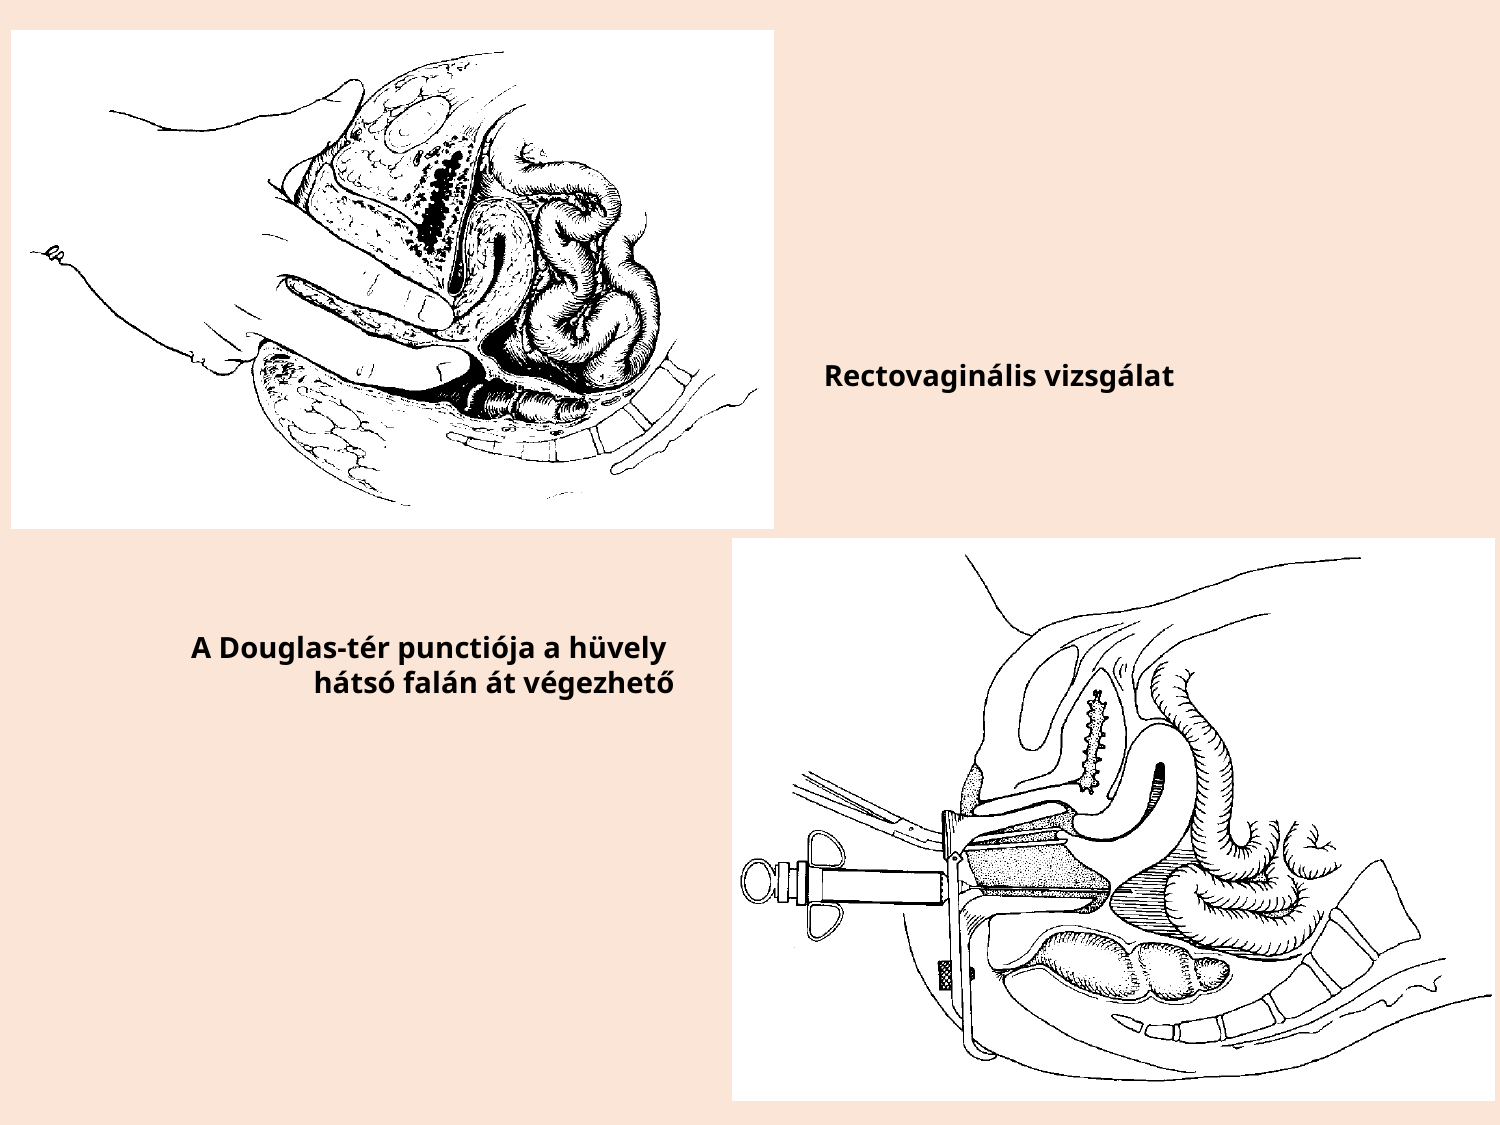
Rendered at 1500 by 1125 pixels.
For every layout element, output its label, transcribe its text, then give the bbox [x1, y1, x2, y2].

text_box Rectovaginális vizsgálat [809, 349, 1457, 400]
picture [11, 30, 774, 529]
text_box A Douglas-tér punctiója a hüvely hátsó falán át végezhető [112, 621, 690, 707]
picture [732, 538, 1495, 1101]
